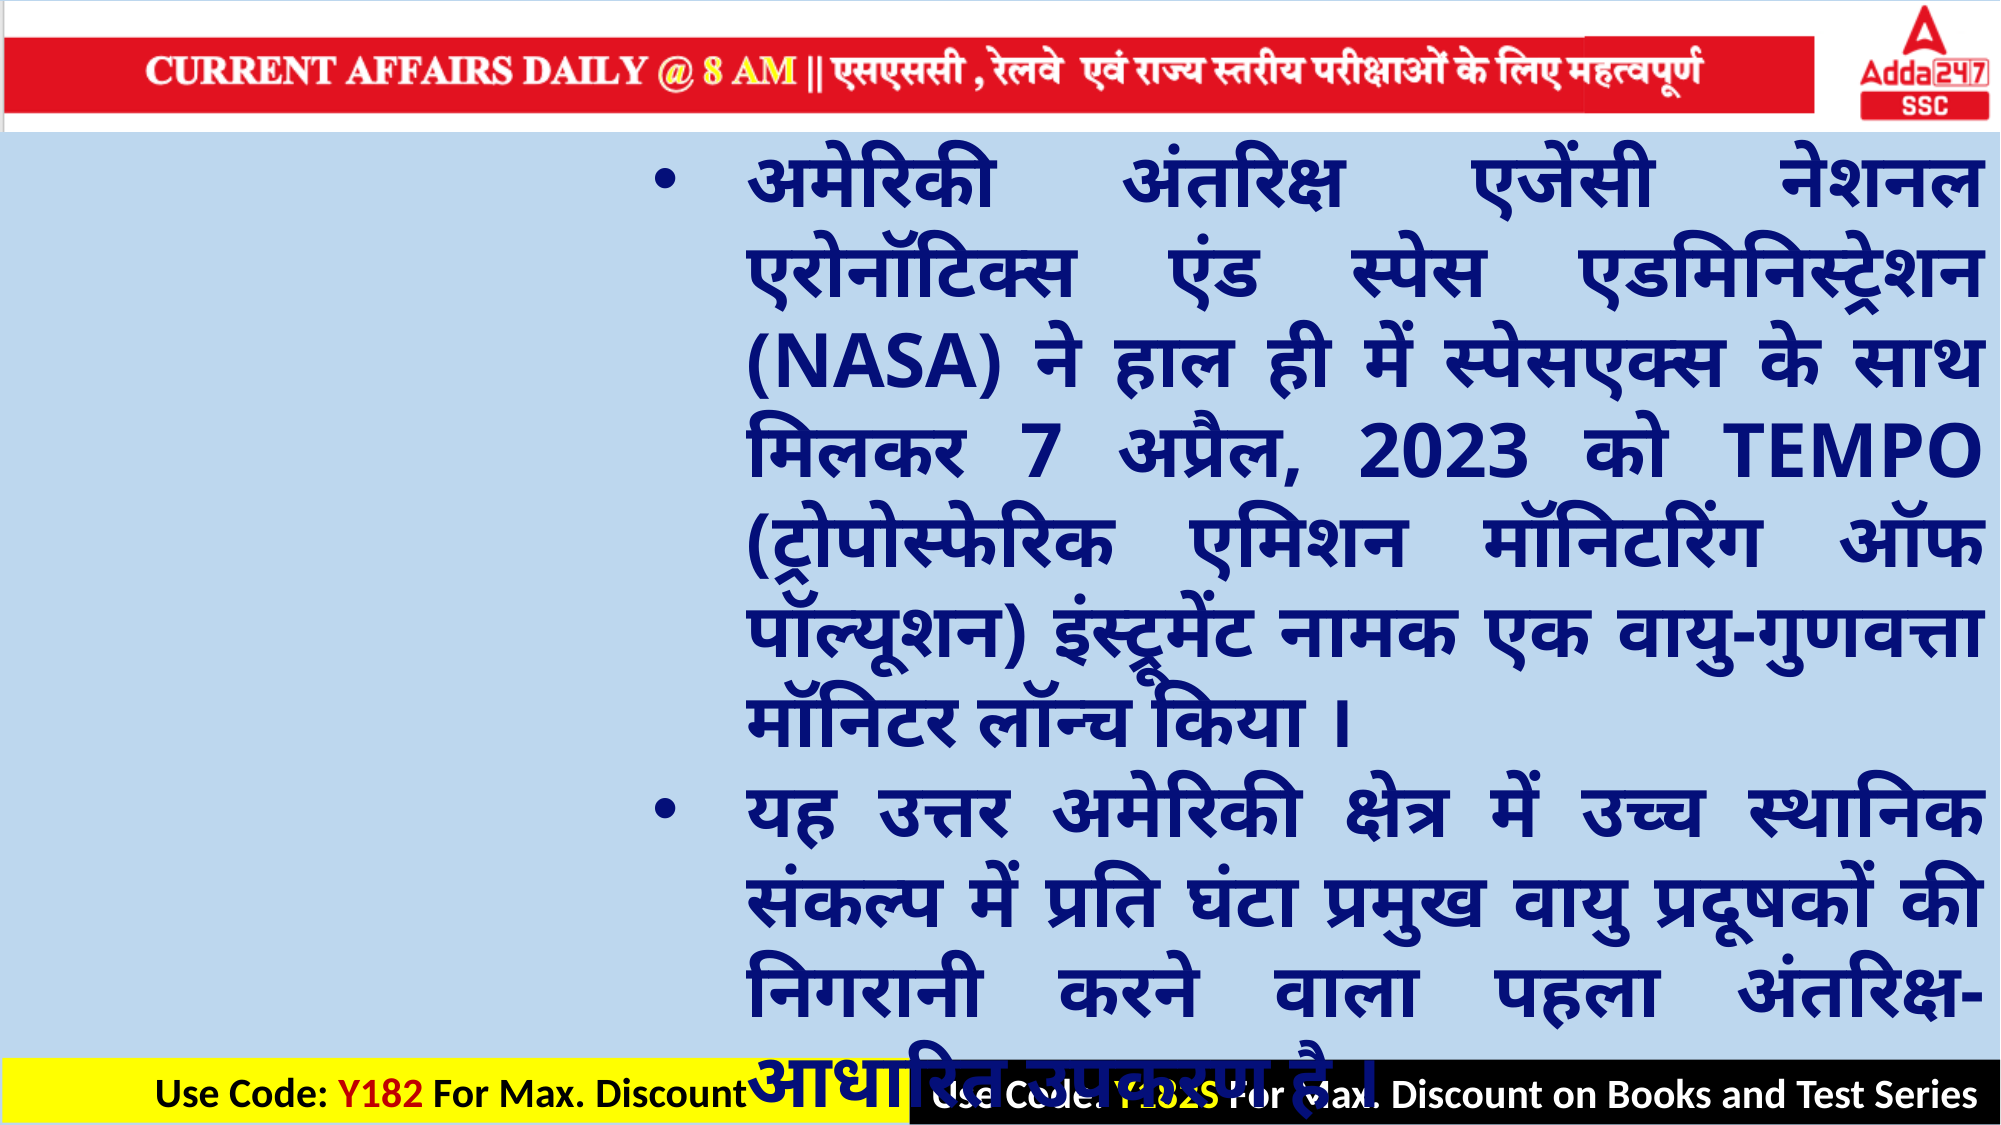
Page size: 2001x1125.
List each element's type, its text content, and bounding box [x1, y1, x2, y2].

picture [0, 1, 2000, 132]
text_box अमेरिकी अंतरिक्ष एजेंसी नेशनल एरोनॉटिक्स एंड स्पेस एडमिनिस्ट्रेशन (NASA) ने हाल ही में स्पेसएक्स के साथ मिलकर 7 अप्रैल, 2023 को TEMPO (ट्रोपोस्फेरिक एमिशन मॉनिटरिंग ऑफ पॉल्यूशन) इंस्ट्रूमेंट नामक एक वायु-गुणवत्ता मॉनिटर लॉन्च किया । यह उत्तर अमेरिकी क्षेत्र में उच्च स्थानिक संकल्प में प्रति घंटा प्रमुख वायु प्रदूषकों की निगरानी करने वाला पहला अंतरिक्ष-आधारित उपकरण है । [637, 124, 2000, 1125]
